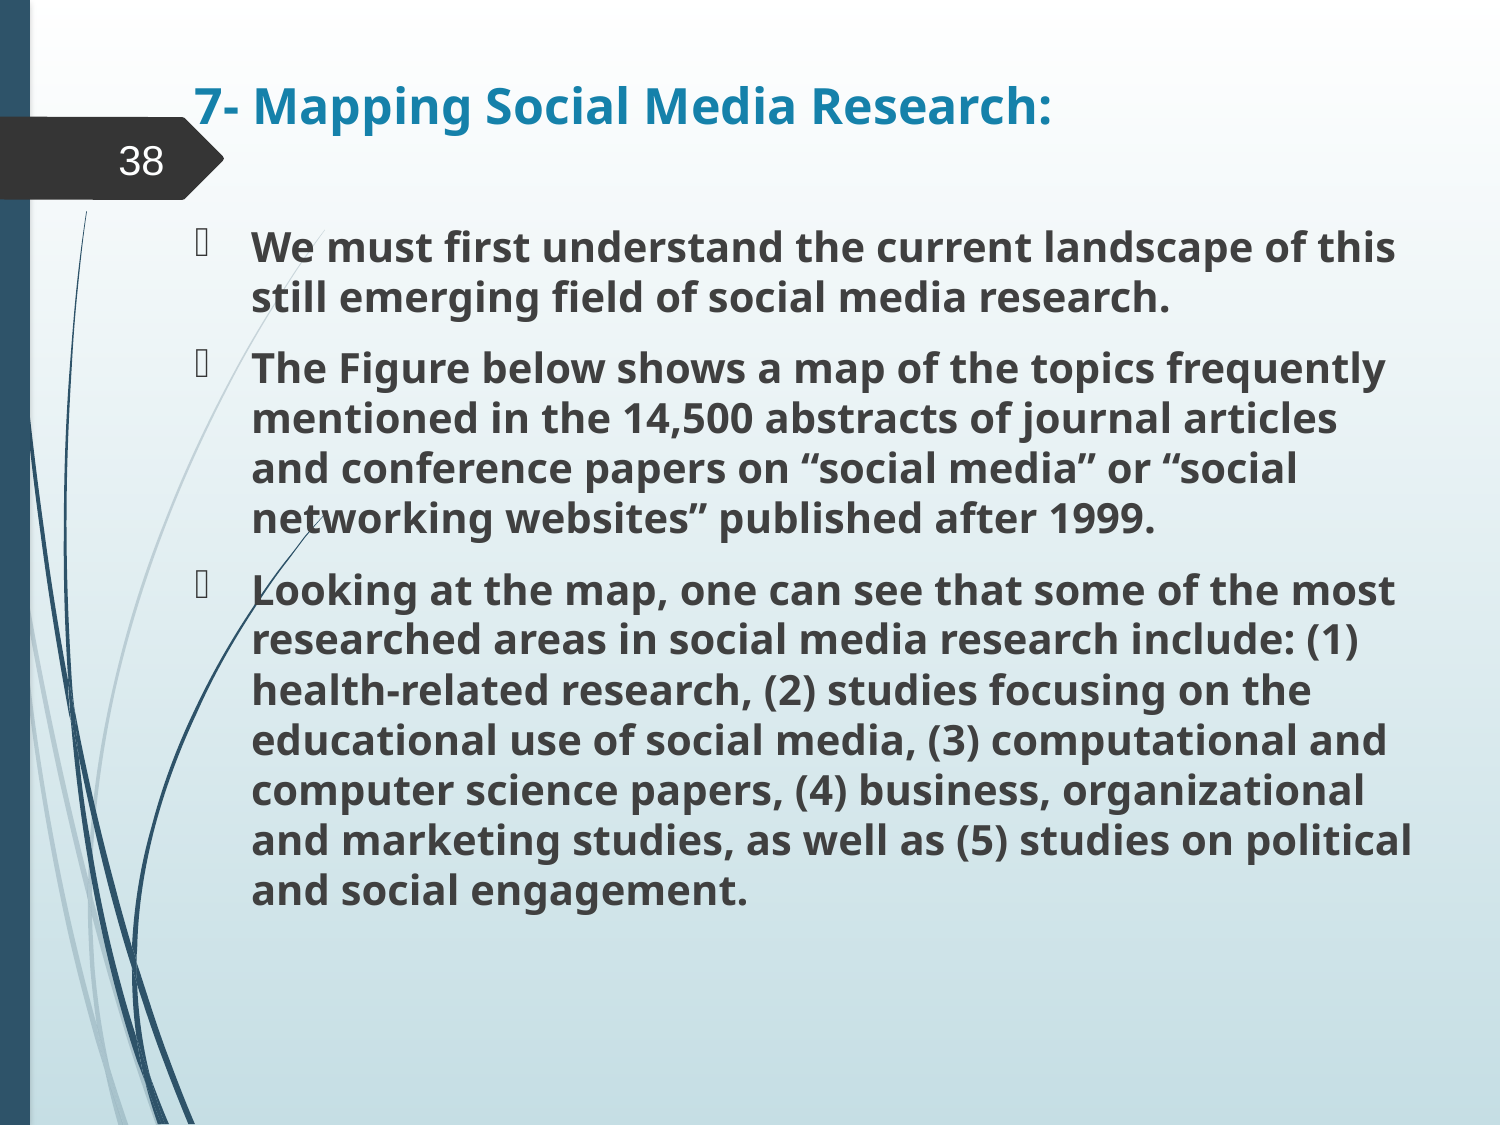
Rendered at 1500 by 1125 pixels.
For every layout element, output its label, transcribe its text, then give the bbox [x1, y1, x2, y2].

list 7- Mapping Social Media Research: We must first understand the current landscape of this still emerging field of social media research. The Figure below shows a map of the topics frequently mentioned in the 14,500 abstracts of journal articles and conference papers on “social media” or “social networking websites” published after 1999. Looking at the map, one can see that some of the most researched areas in social media research include: (1) health-related research, (2) studies focusing on the educational use of social media, (3) computational and computer science papers, (4) business, organizational and marketing studies, as well as (5) studies on political and social engagement. [179, 66, 1437, 970]
slide_number 38 [83, 129, 180, 190]
